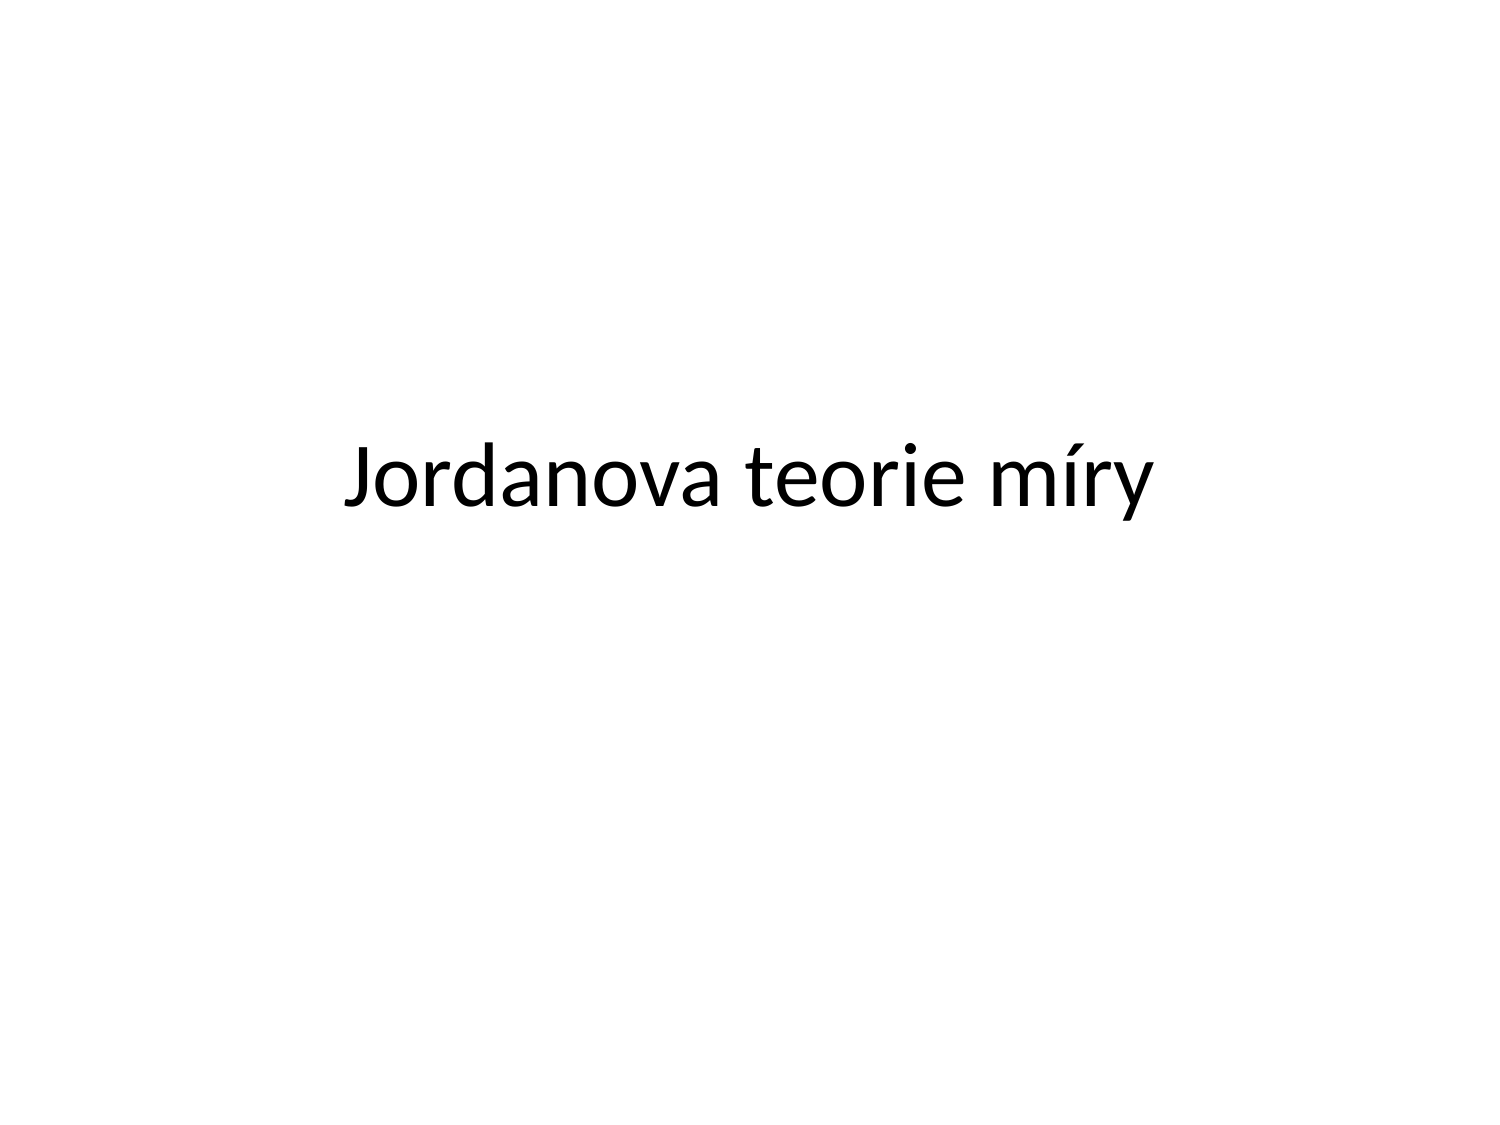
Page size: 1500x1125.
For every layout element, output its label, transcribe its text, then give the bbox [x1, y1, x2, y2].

title Jordanova teorie míry [112, 349, 1388, 591]
